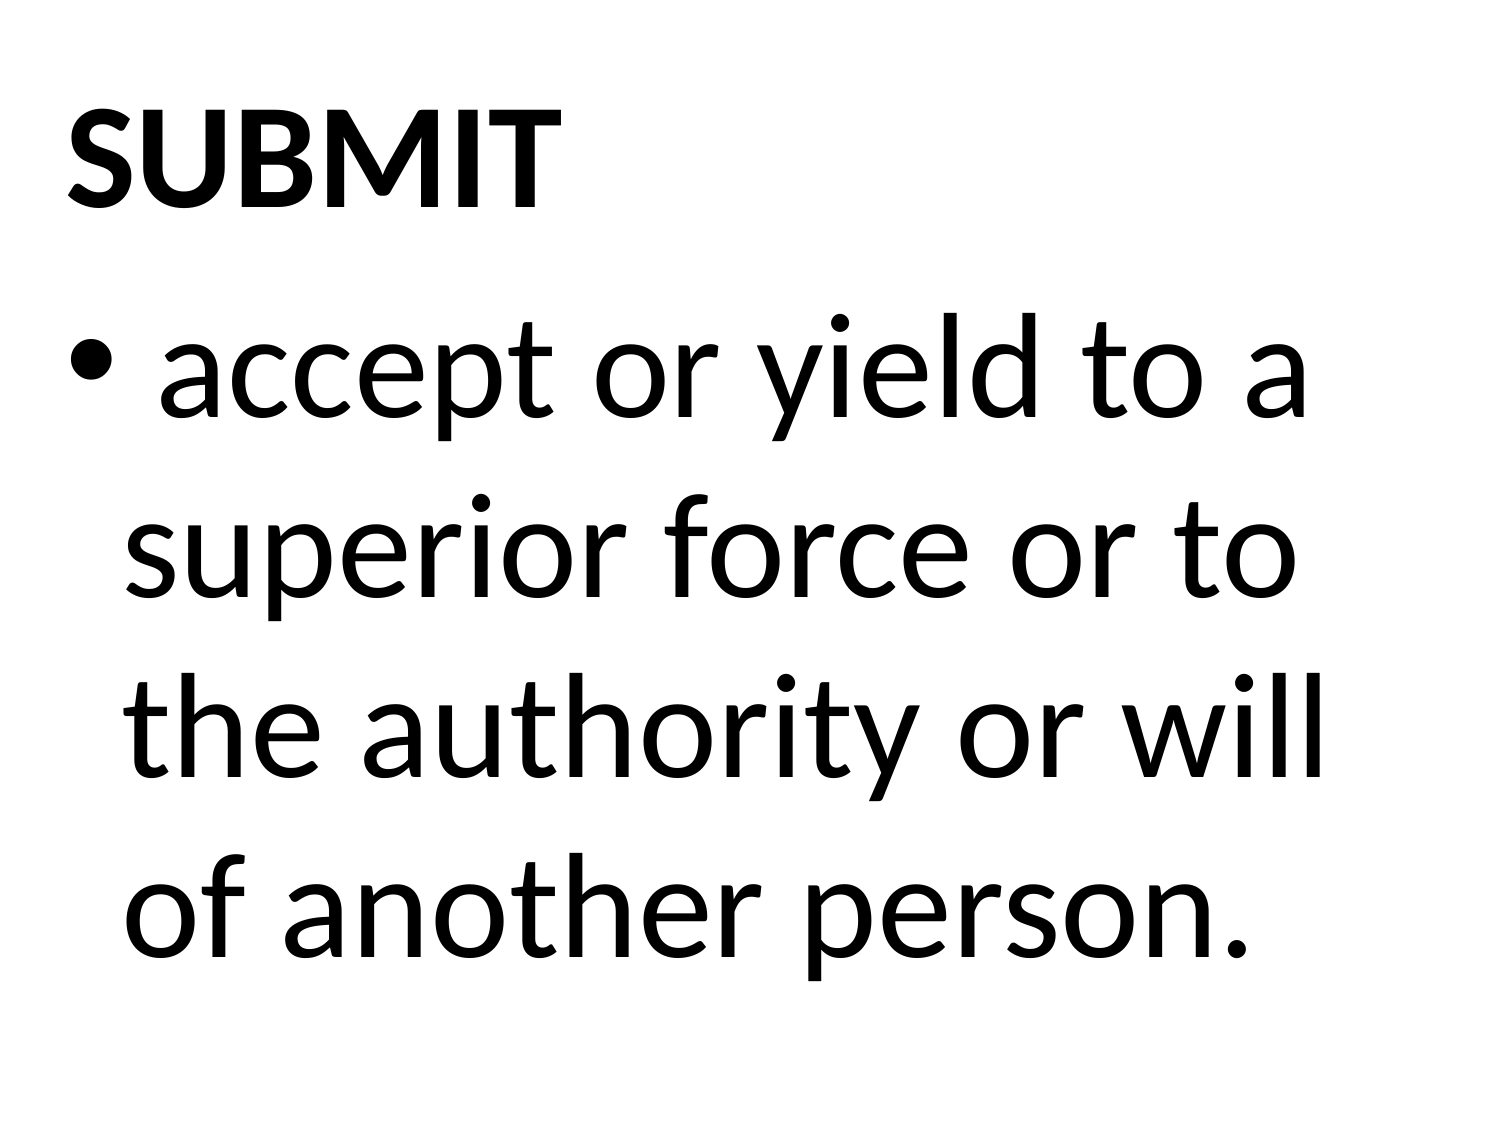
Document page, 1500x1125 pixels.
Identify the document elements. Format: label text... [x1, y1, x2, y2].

list SUBMIT accept or yield to a superior force or to the authority or will of another person. [50, 50, 1425, 1063]
